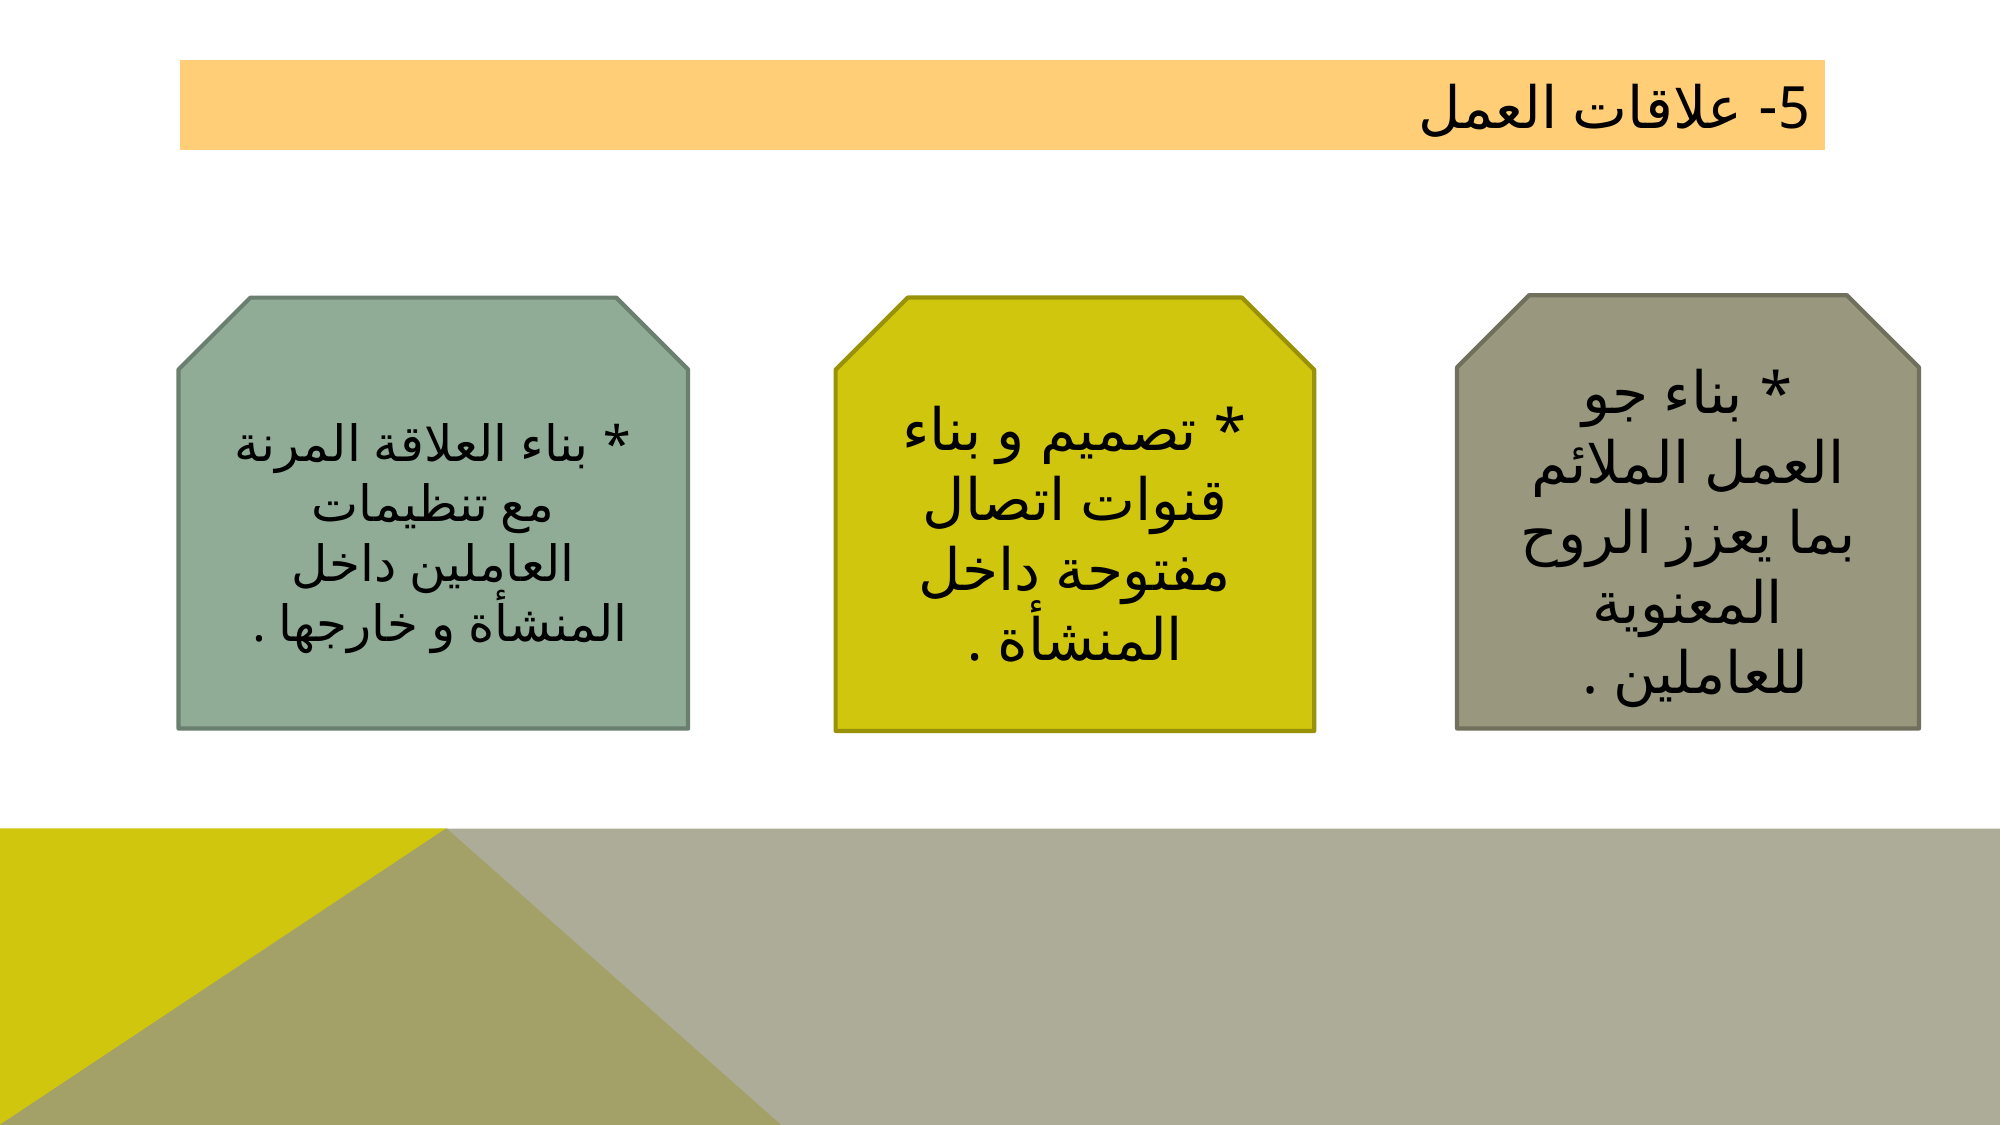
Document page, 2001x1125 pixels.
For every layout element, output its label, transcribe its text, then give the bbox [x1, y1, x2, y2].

text_box * بناء العلاقة المرنة مع تنظيمات العاملين داخل المنشأة و خارجها . [176, 295, 691, 731]
text_box * بناء جو العمل الملائم بما يعزز الروح المعنوية للعاملين . [1454, 293, 1922, 731]
text_box * تصميم و بناء قنوات اتصال مفتوحة داخل المنشأة . [833, 295, 1317, 734]
title 5- علاقات العمل [180, 60, 1825, 150]
